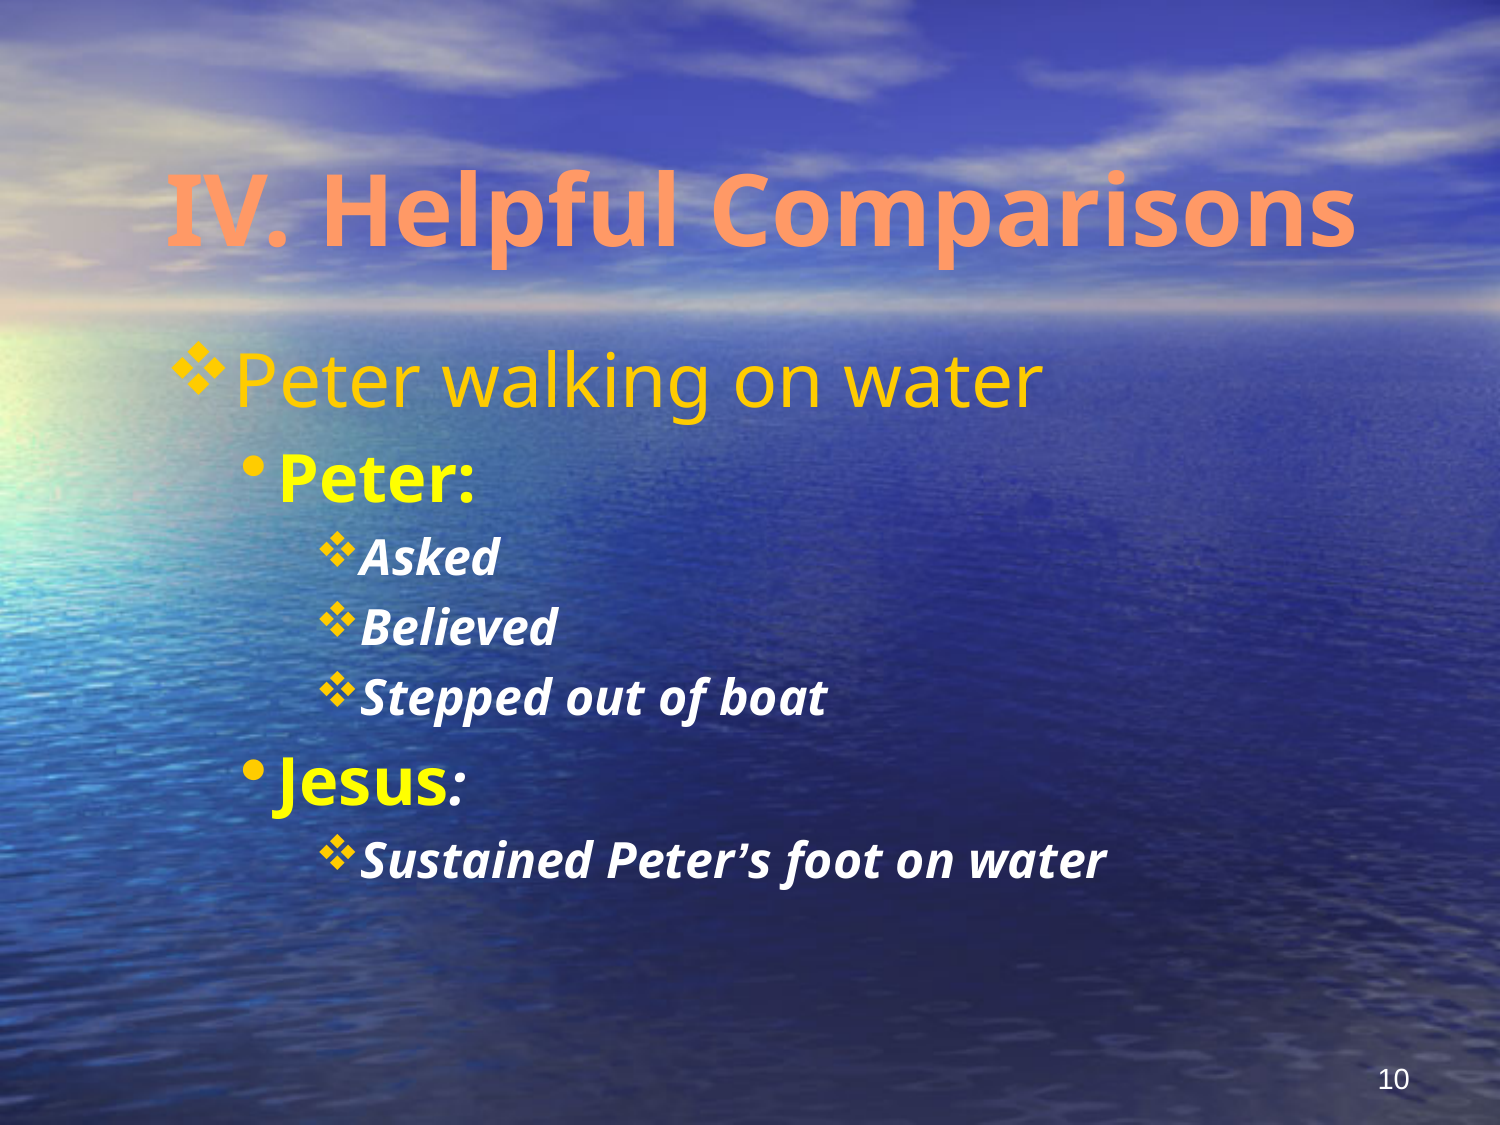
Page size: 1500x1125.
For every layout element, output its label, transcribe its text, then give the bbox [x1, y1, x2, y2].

list Peter walking on water Peter: Asked Believed Stepped out of boat Jesus: Sustained Peter’s foot on water [75, 324, 1463, 1063]
slide_number 10 [1074, 1063, 1425, 1103]
title IV. Helpful Comparisons [150, 112, 1463, 300]
picture [0, 0, 1500, 1125]
